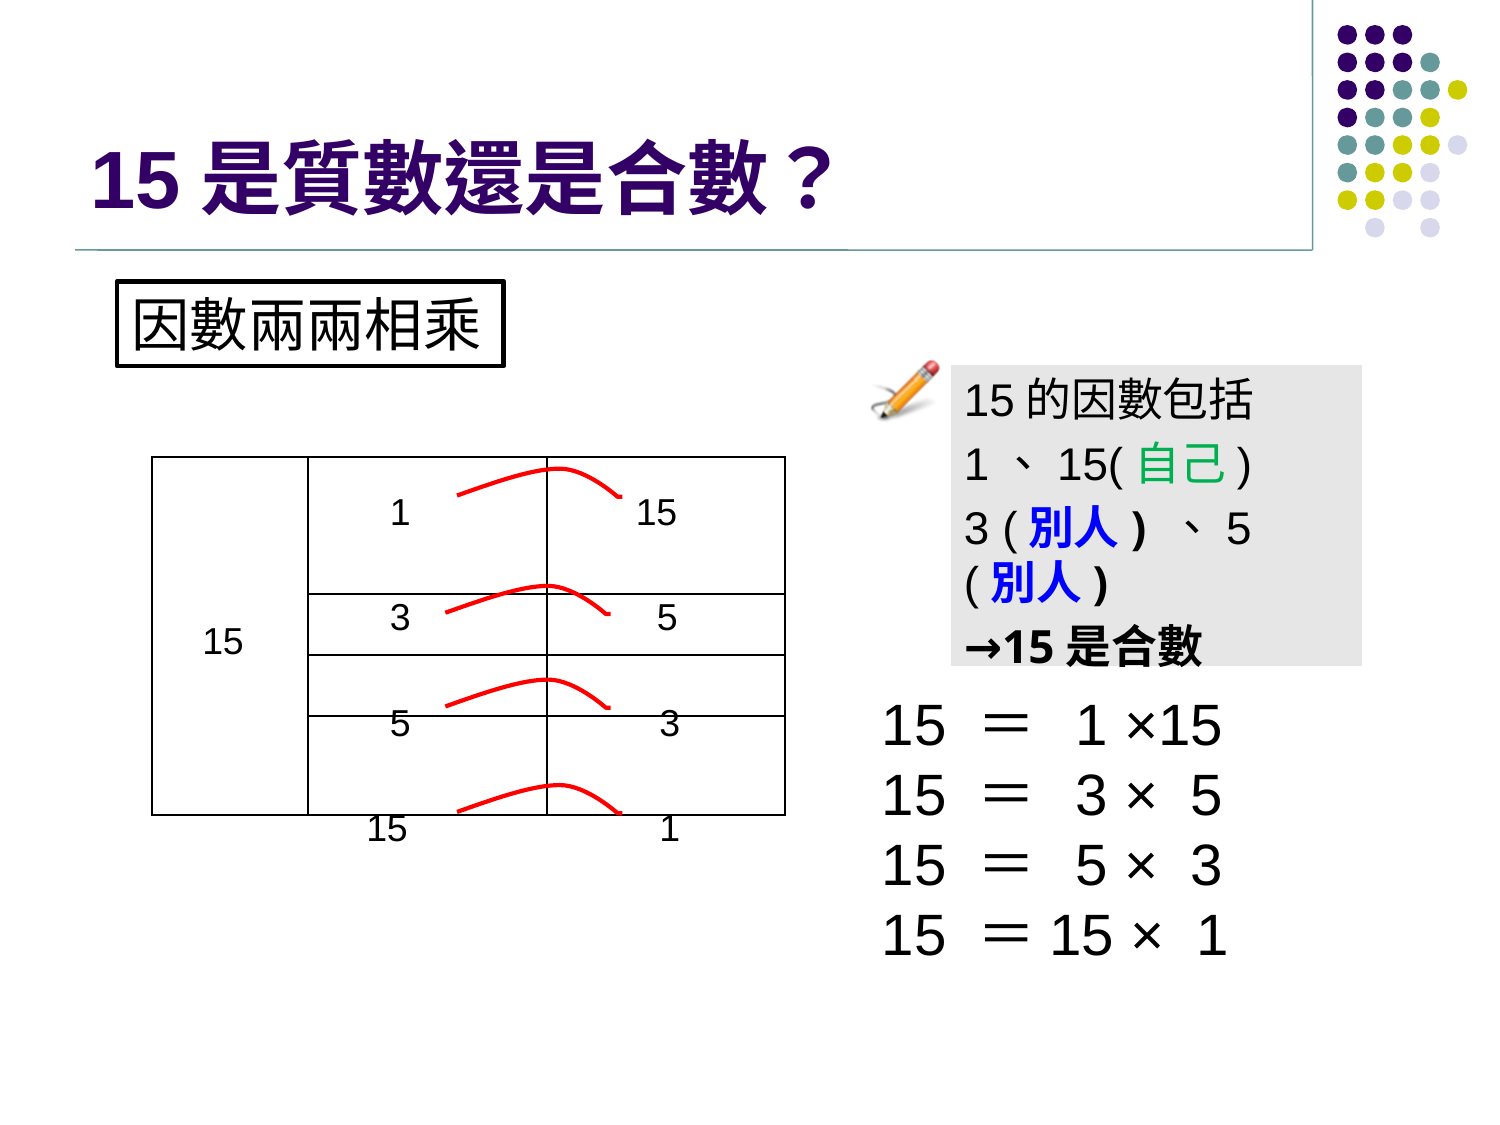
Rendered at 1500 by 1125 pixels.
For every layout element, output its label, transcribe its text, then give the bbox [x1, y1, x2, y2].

text_box 15 [187, 609, 282, 670]
table_cell [548, 595, 784, 654]
text_box 15 ＝ 1 ×15 15 ＝ 3 × 5 15 ＝ 5 × 3 15 ＝15 × 1 [867, 679, 1313, 1115]
title 15是質數還是合數？ [75, 20, 1313, 233]
table_cell [309, 717, 546, 814]
text_box 1 [644, 796, 715, 857]
picture [866, 351, 943, 427]
text_box [444, 677, 611, 710]
table_cell [548, 717, 784, 814]
table_cell [309, 595, 546, 654]
text_box 15 [621, 480, 704, 541]
text_box 3 [375, 585, 446, 646]
text_box [456, 782, 623, 816]
text_box [456, 466, 623, 499]
table_header 1115 [153, 458, 307, 814]
text_box 因數兩兩相乘 [117, 281, 504, 366]
table_cell [309, 656, 546, 715]
text_box [444, 583, 611, 617]
text_box 15的因數包括 1、15(自己) 3 (別人) 、5 (別人) →15是合數 [949, 363, 1364, 668]
table_header [548, 458, 784, 593]
table_header 1111 [309, 458, 546, 593]
list [75, 282, 1425, 1006]
text_box 1 [375, 480, 457, 541]
text_box 15 [351, 796, 434, 857]
table_cell [548, 656, 784, 715]
text_box 3 [644, 691, 715, 752]
text_box 5 [375, 691, 446, 752]
text_box 5 [621, 585, 704, 646]
